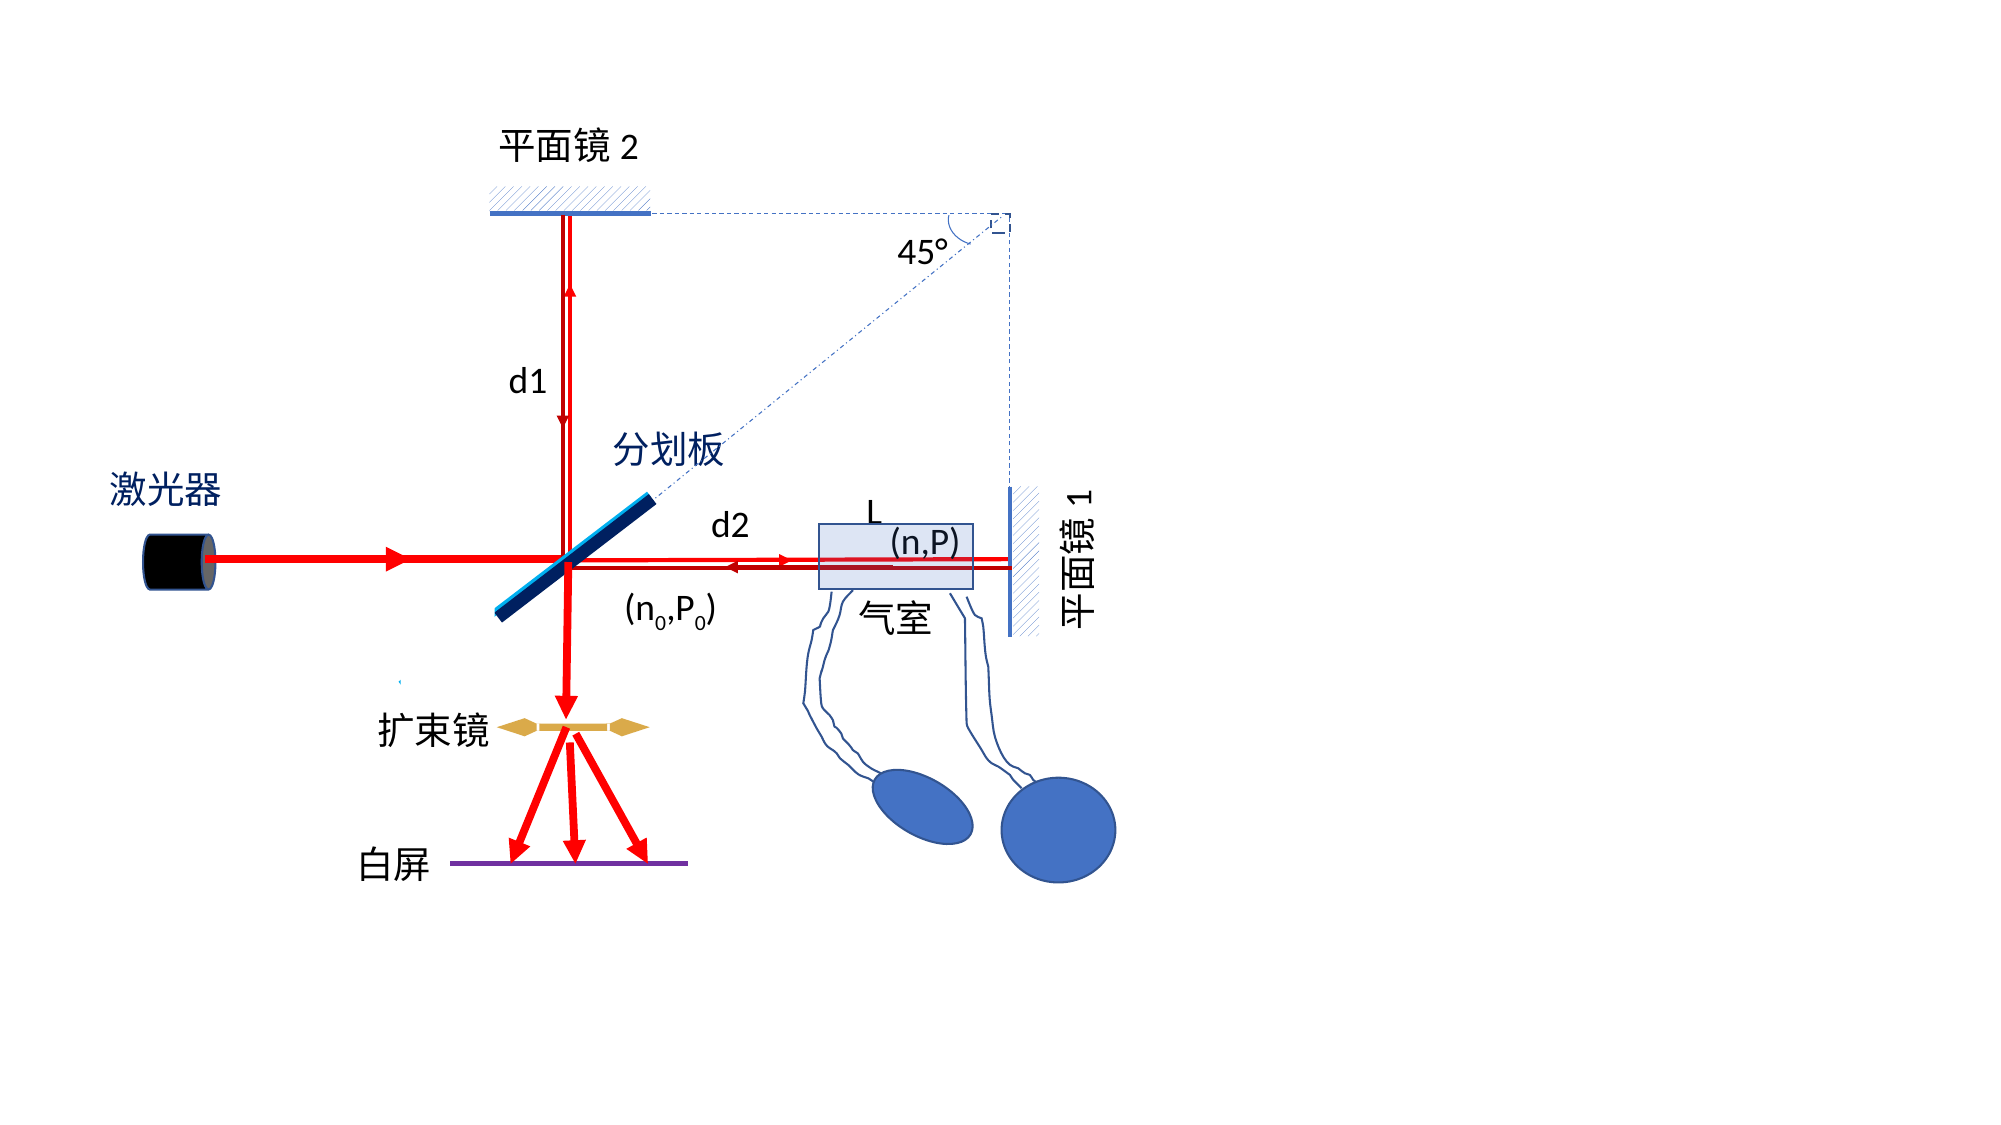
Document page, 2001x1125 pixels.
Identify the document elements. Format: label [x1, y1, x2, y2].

text_box [88, 115, 1112, 894]
text_box [1112, 809, 1117, 851]
